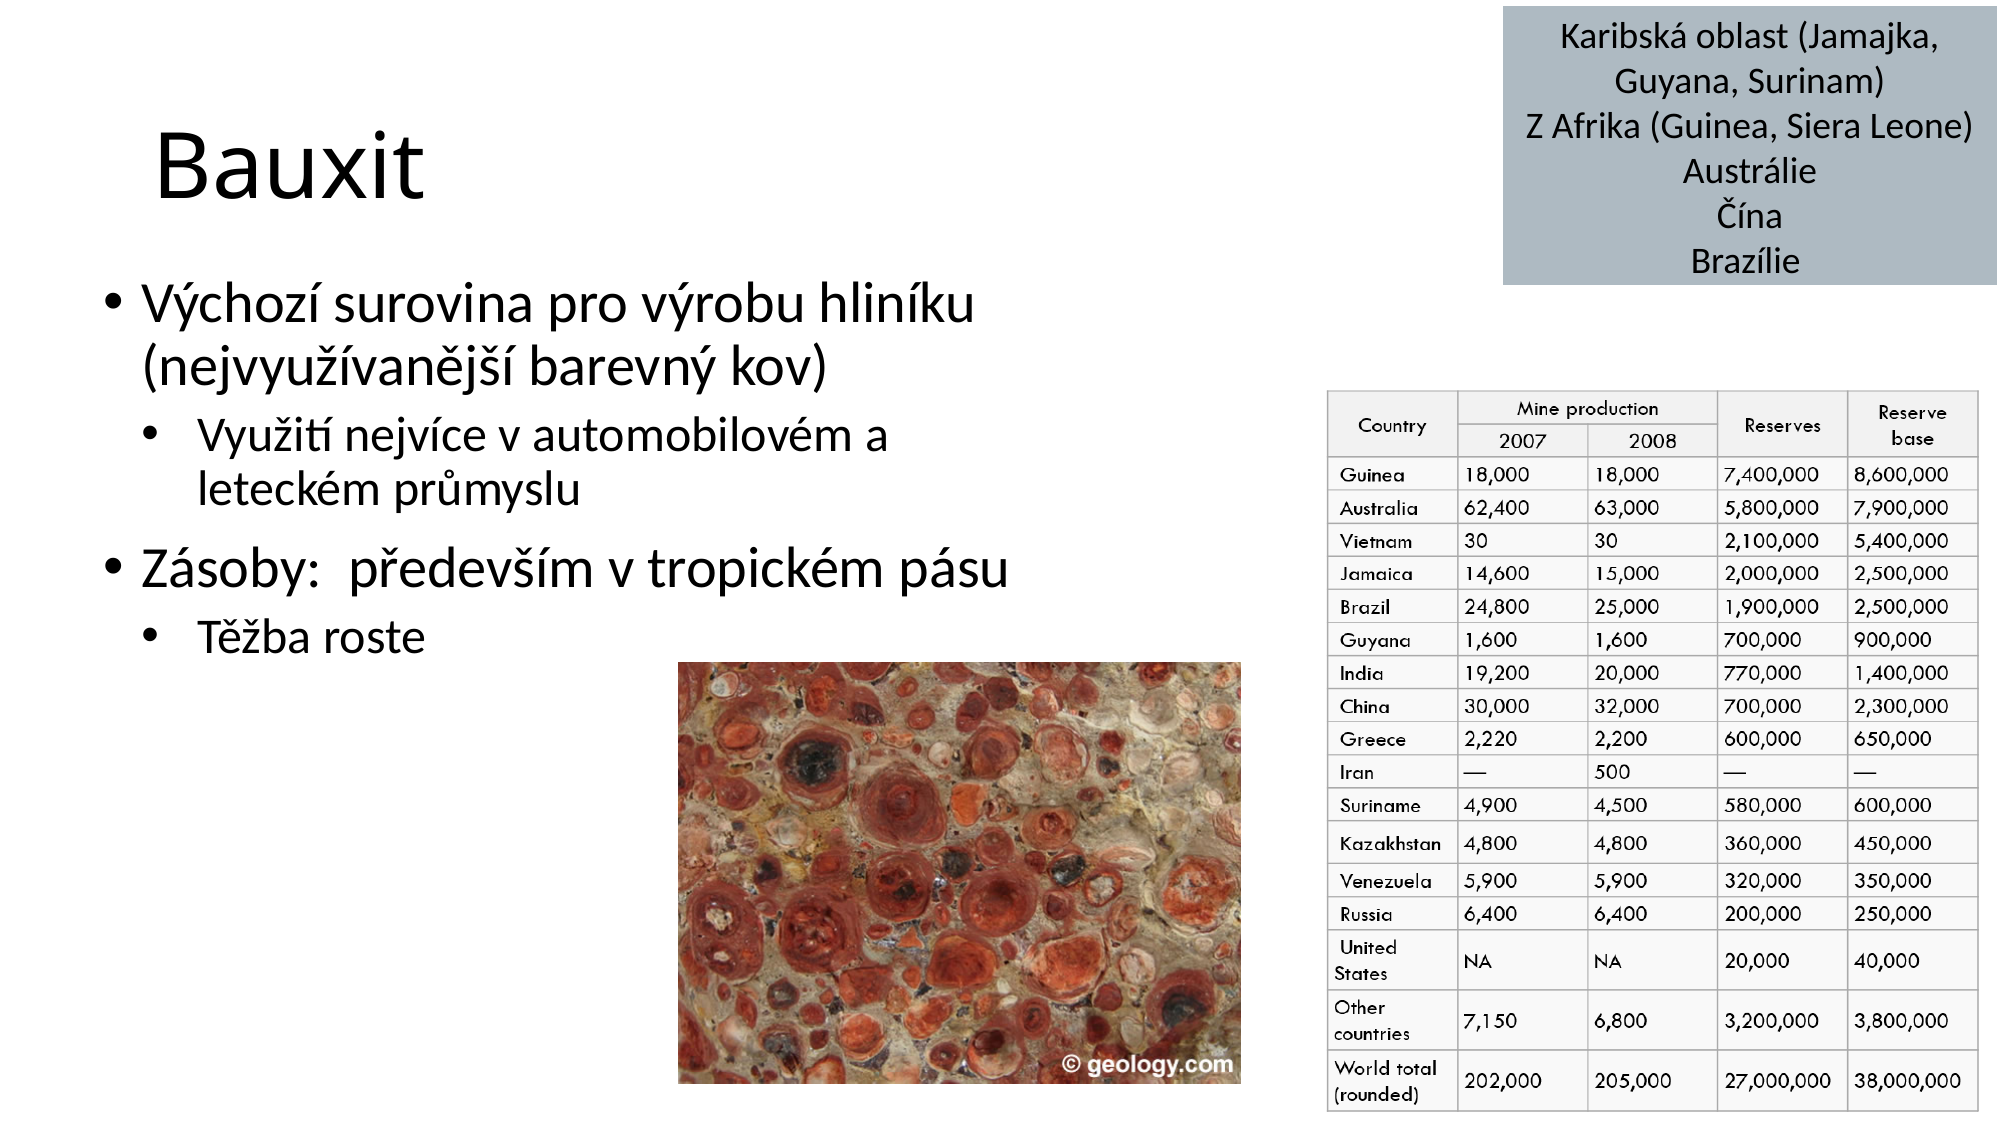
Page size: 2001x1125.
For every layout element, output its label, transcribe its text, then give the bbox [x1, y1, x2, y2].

picture [1325, 387, 1979, 1125]
picture [678, 662, 1241, 1084]
list Výchozí surovina pro výrobu hliníku (nejvyužívanější barevný kov) Využití nejvíce v automobilovém a leteckém průmyslu Zásoby: především v tropickém pásu Těžba roste [88, 264, 1082, 1010]
title Bauxit [137, 59, 1500, 278]
text_box Karibská oblast (Jamajka, Guyana, Surinam) Z Afrika (Guinea, Siera Leone) Austrálie Čína Brazílie [1500, 3, 2000, 288]
